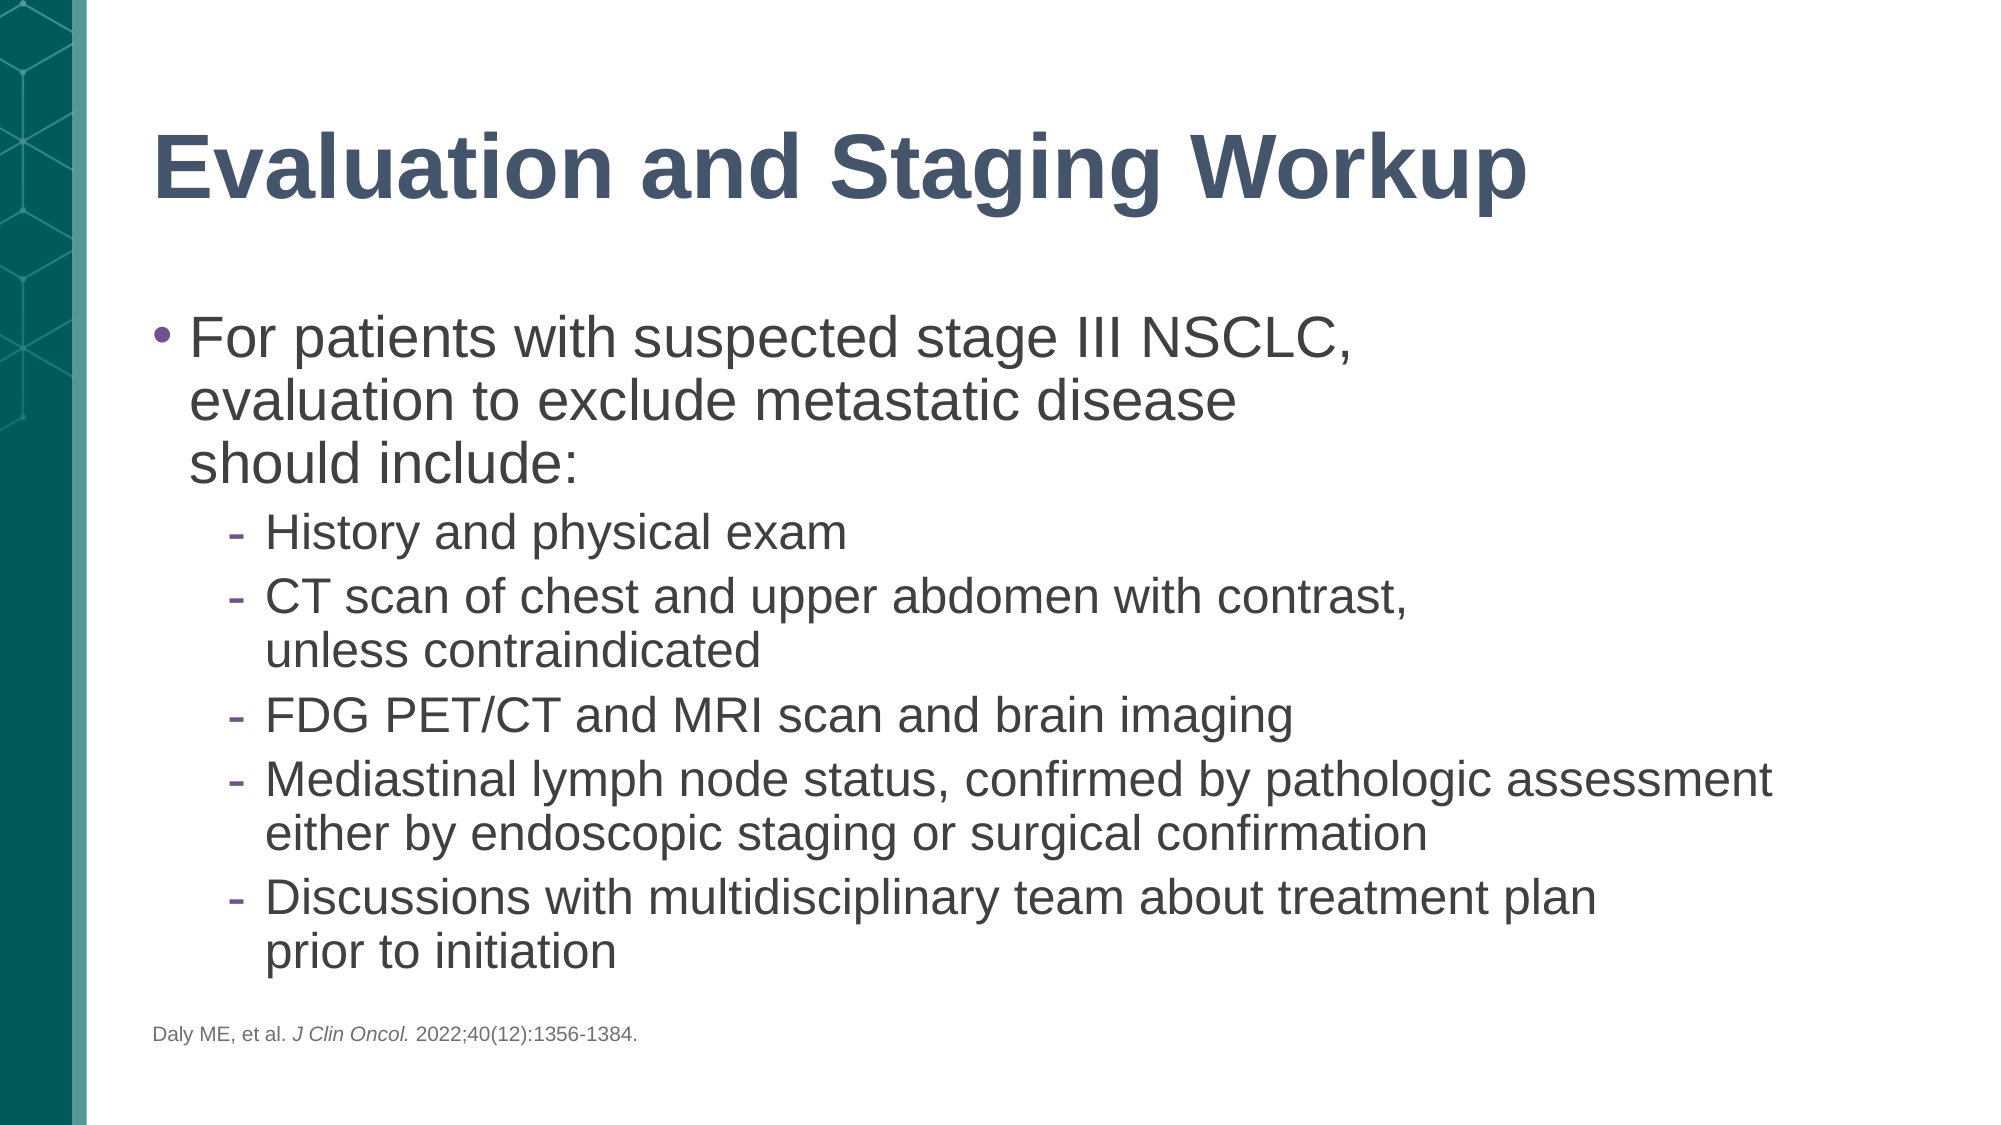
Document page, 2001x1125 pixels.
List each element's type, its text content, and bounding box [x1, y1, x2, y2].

list For patients with suspected stage III NSCLC, evaluation to exclude metastatic disease should include: History and physical exam CT scan of chest and upper abdomen with contrast, unless contraindicated FDG PET/CT and MRI scan and brain imaging Mediastinal lymph node status, confirmed by pathologic assessment either by endoscopic staging or surgical confirmation Discussions with multidisciplinary team about treatment plan prior to initiation [137, 299, 1863, 1014]
picture [0, 0, 72, 1125]
footer Daly ME, et al. J Clin Oncol. 2022;40(12):1356-1384. [137, 1013, 1649, 1103]
title Evaluation and Staging Workup [137, 59, 1863, 278]
